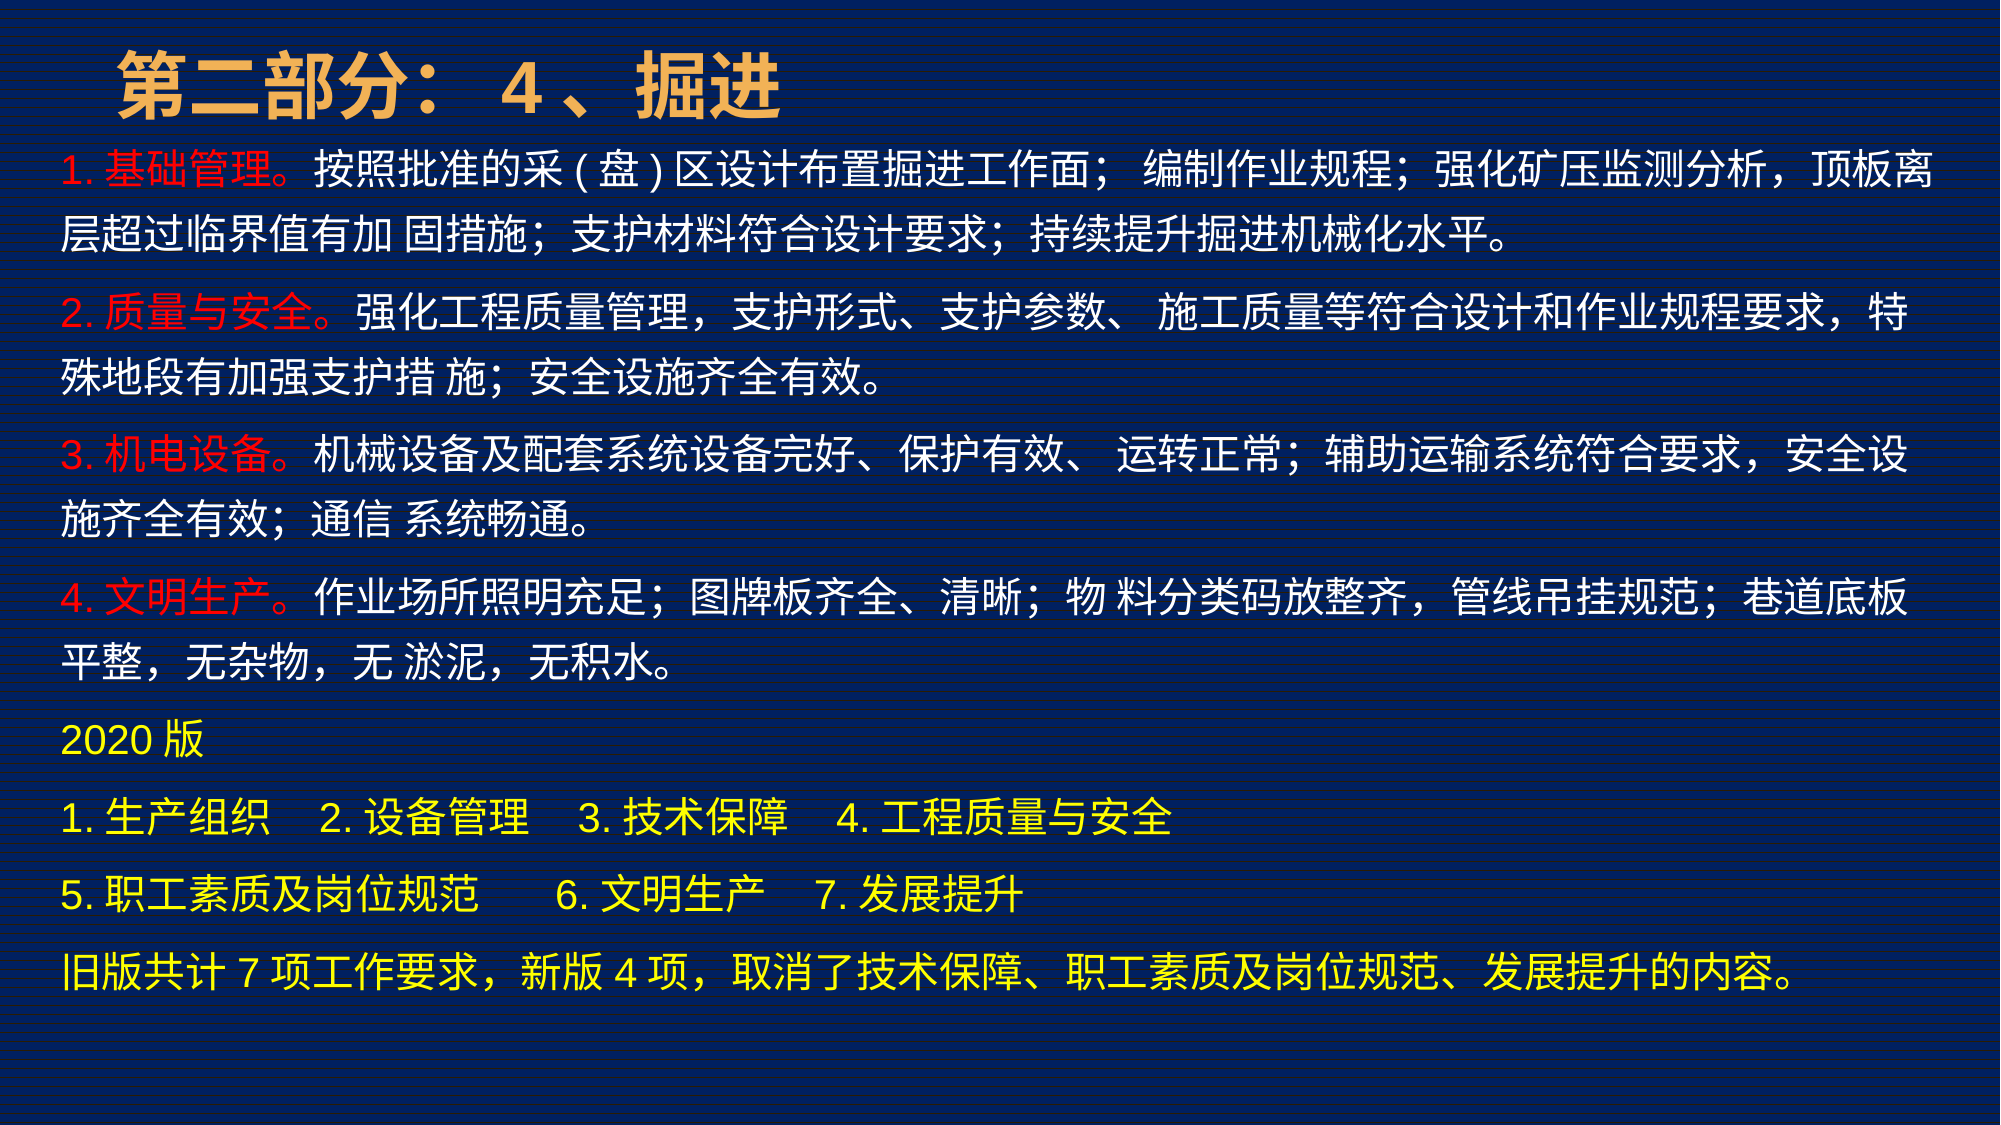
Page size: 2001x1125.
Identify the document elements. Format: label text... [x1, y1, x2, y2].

list 1.基础管理。按照批准的采(盘)区设计布置掘进工作面； 编制作业规程；强化矿压监测分析，顶板离层超过临界值有加 固措施；支护材料符合设计要求；持续提升掘进机械化水平。 2.质量与安全。强化工程质量管理，支护形式、支护参数、 施工质量等符合设计和作业规程要求，特殊地段有加强支护措 施；安全设施齐全有效。 3.机电设备。机械设备及配套系统设备完好、保护有效、 运转正常；辅助运输系统符合要求，安全设施齐全有效；通信 系统畅通。 4.文明生产。作业场所照明充足；图牌板齐全、清晰；物 料分类码放整齐，管线吊挂规范；巷道底板平整，无杂物，无 淤泥，无积水。 2020版 1.生产组织 2.设备管理 3.技术保障 4.工程质量与安全 5.职工素质及岗位规范 6.文明生产 7.发展提升 旧版共计7项工作要求，新版4项，取消了技术保障、职工素质及岗位规范、发展提升的内容。 [60, 127, 1942, 1109]
title 第二部分：4、掘进 [114, 9, 1886, 127]
